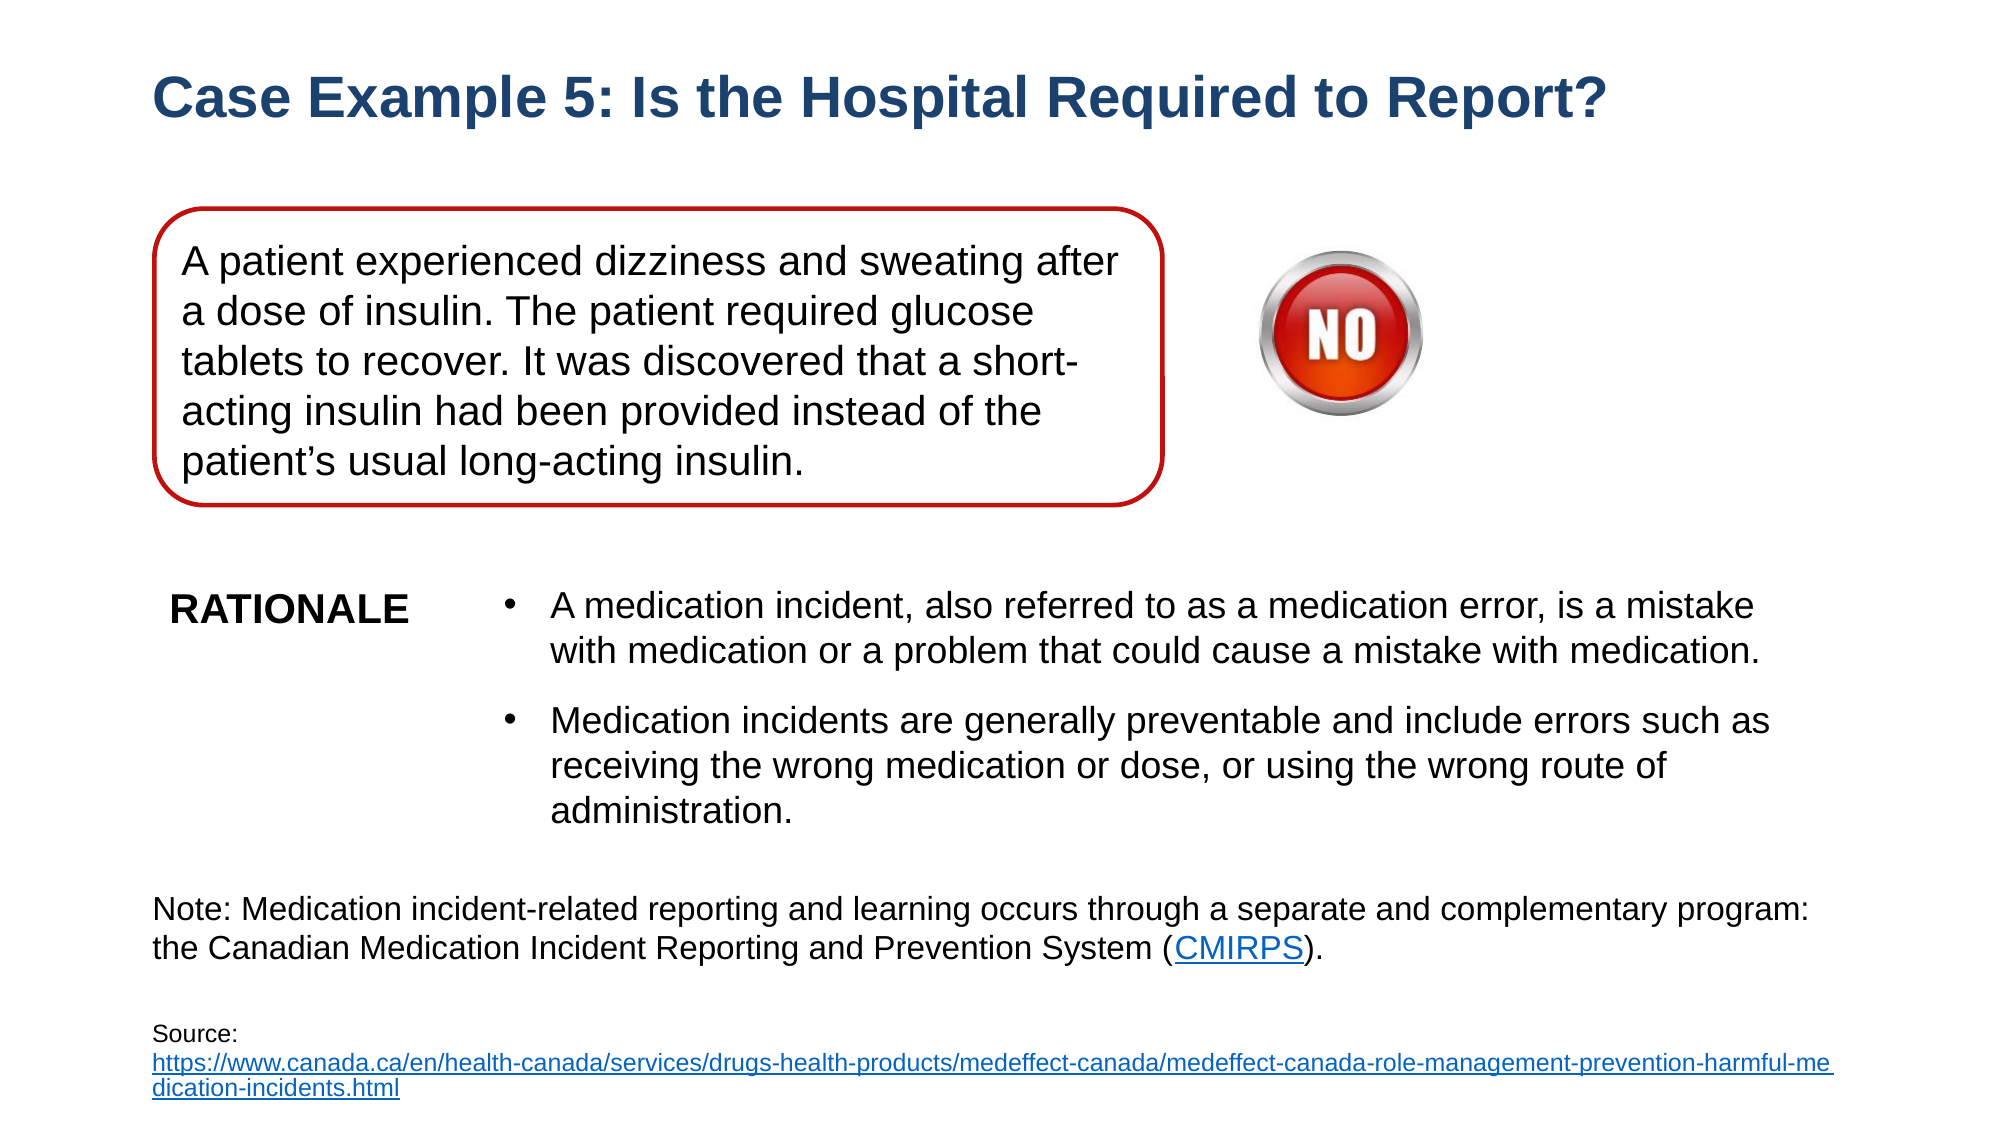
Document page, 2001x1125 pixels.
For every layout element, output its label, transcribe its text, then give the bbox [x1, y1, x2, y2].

picture [1255, 245, 1427, 421]
text_box A patient experienced dizziness and sweating after a dose of insulin. The patient required glucose tablets to recover. It was discovered that a short-acting insulin had been provided instead of the patient’s usual long-acting insulin. [166, 226, 1155, 489]
text_box A medication incident, also referred to as a medication error, is a mistake with medication or a problem that could cause a mistake with medication. Medication incidents are generally preventable and include errors such as receiving the wrong medication or dose, or using the wrong route of administration. [488, 573, 1837, 849]
title Case Example 5: Is the Hospital Required to Report? [137, 59, 1863, 278]
text_box Source: https://www.canada.ca/en/health-canada/services/drugs-health-products/medeffect-canada/medeffect-canada-role-management-prevention-harmful-medication-incidents.html [137, 1009, 1863, 1115]
text_box RATIONALE [154, 574, 459, 652]
text_box [1155, 231, 1163, 483]
text_box [153, 208, 1152, 506]
text_box Note: Medication incident-related reporting and learning occurs through a separate and complementary program: the Canadian Medication Incident Reporting and Prevention System (CMIRPS). [137, 879, 1846, 979]
